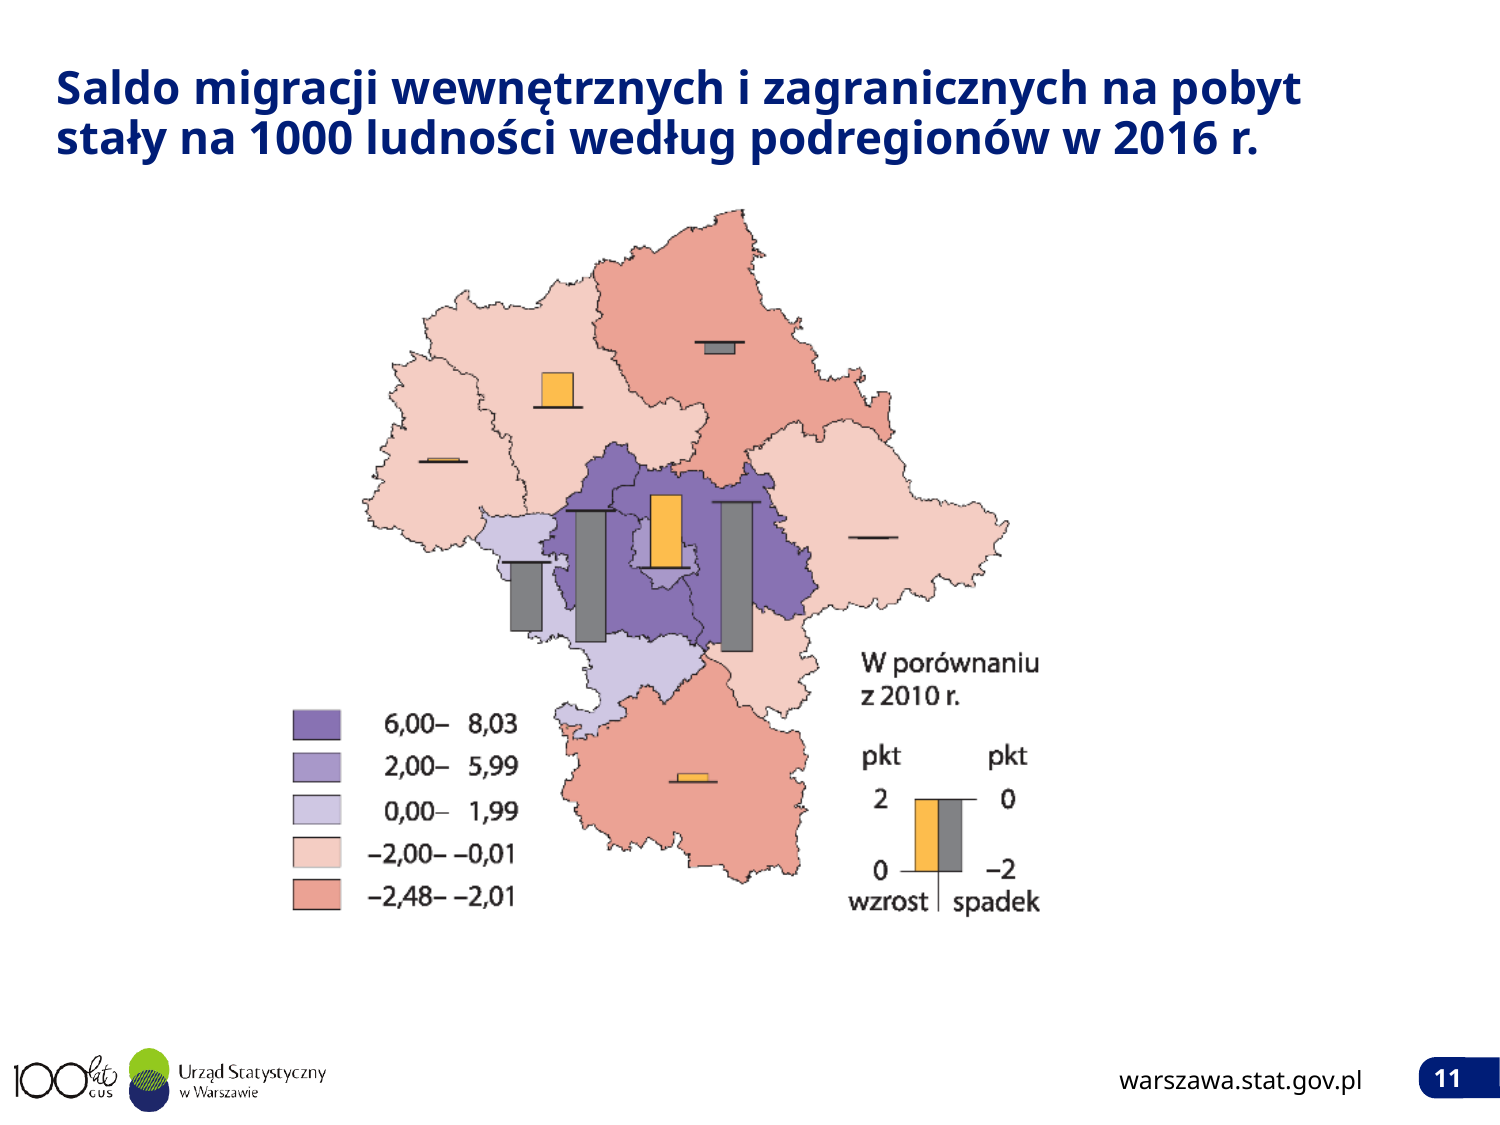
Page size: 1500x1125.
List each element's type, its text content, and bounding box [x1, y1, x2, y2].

picture [14, 1048, 326, 1112]
text_box 11 [1417, 1056, 1500, 1100]
text_box warszawa.stat.gov.pl [1104, 1057, 1378, 1102]
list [248, 204, 1078, 937]
title Saldo migracji wewnętrznych i zagranicznych na pobyt stały na 1000 ludności według podregionów w 2016 r. [41, 53, 1382, 177]
